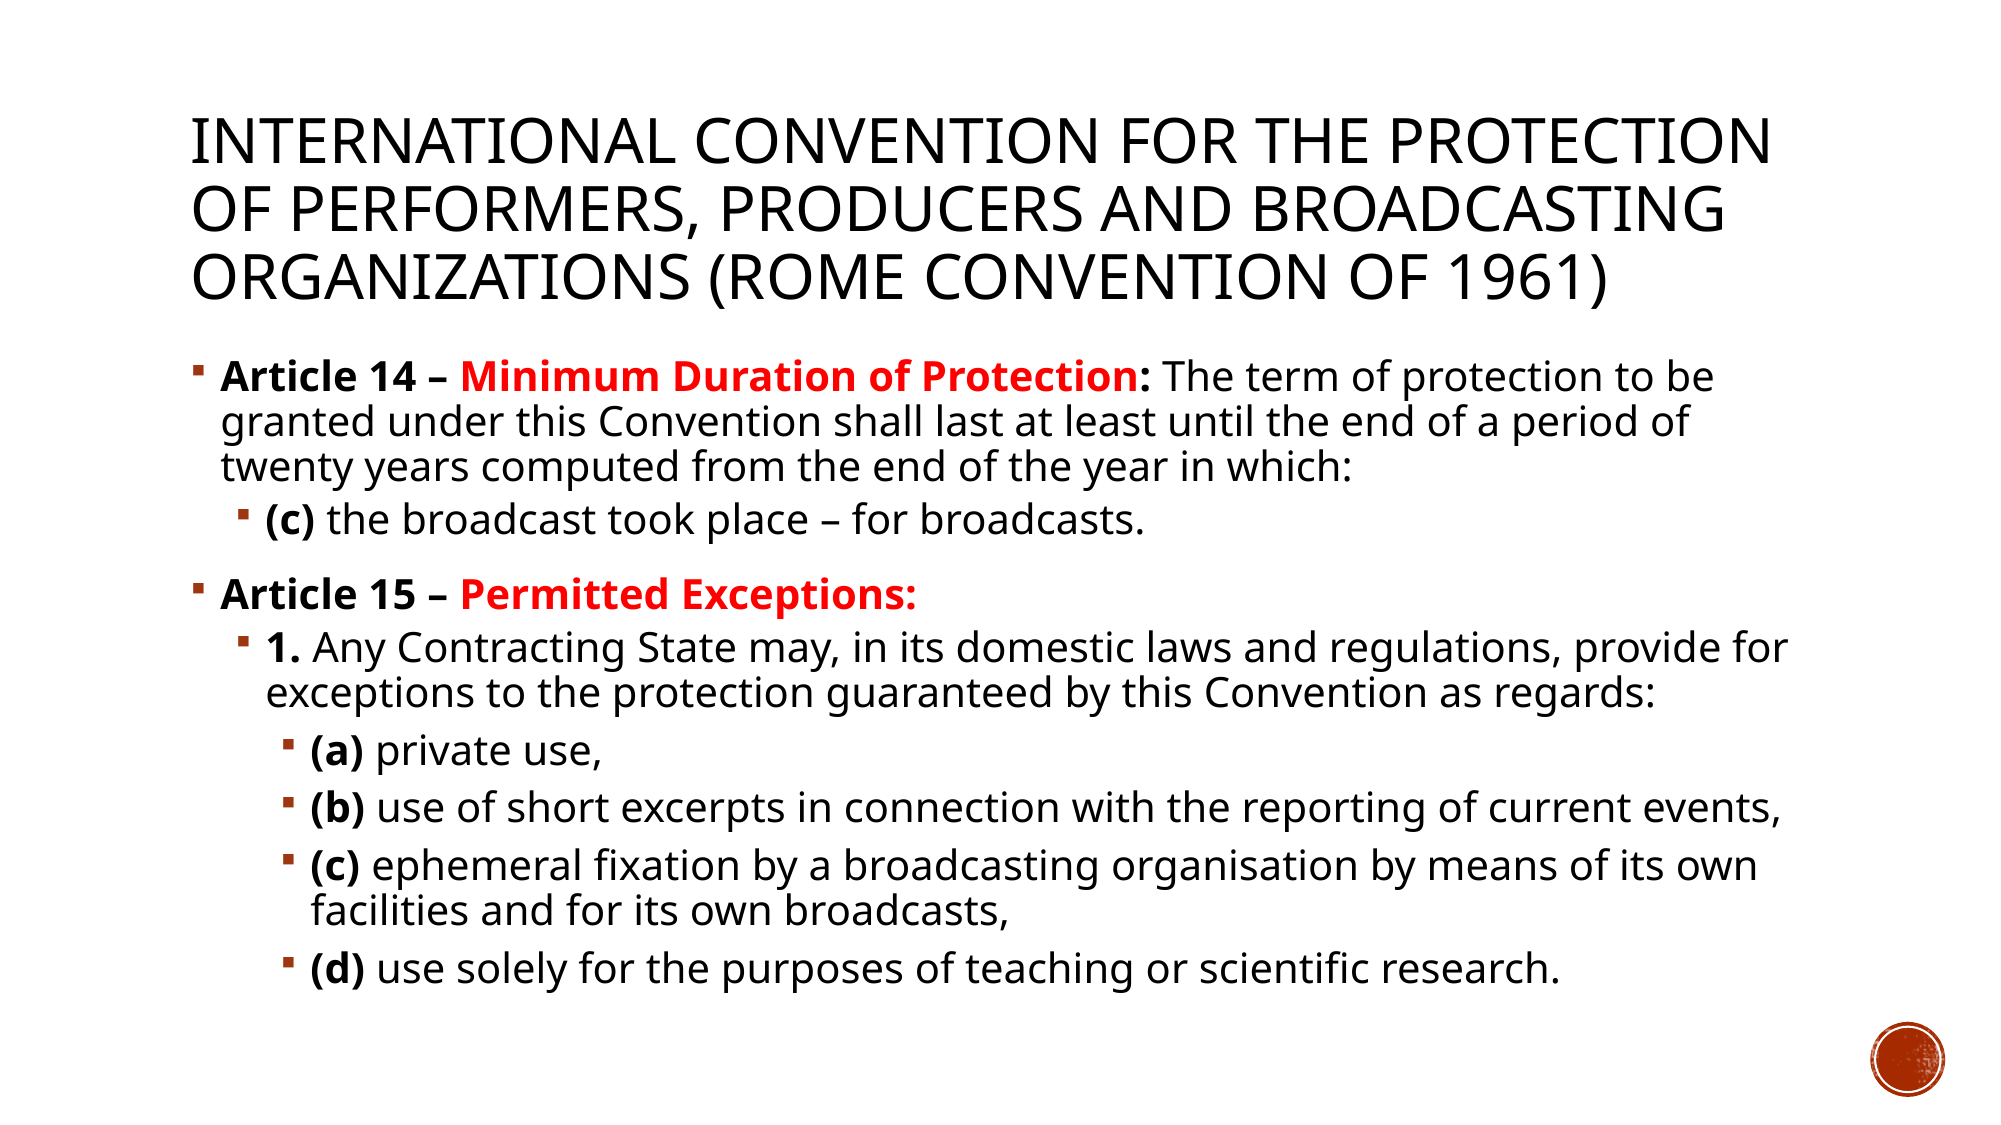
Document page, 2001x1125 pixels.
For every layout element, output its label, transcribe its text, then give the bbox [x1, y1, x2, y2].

title International Convention for the protection of performers, producers and broadcasting organizations (Rome convention of 1961) [175, 79, 1826, 344]
list Article 14 – Minimum Duration of Protection: The term of protection to be granted under this Convention shall last at least until the end of a period of twenty years computed from the end of the year in which: (c) the broadcast took place – for broadcasts. Article 15 – Permitted Exceptions: 1. Any Contracting State may, in its domestic laws and regulations, provide for exceptions to the protection guaranteed by this Convention as regards: (a) private use, (b) use of short excerpts in connection with the reporting of current events, (c) ephemeral fixation by a broadcasting organisation by means of its own facilities and for its own broadcasts, (d) use solely for the purposes of teaching or scientific research. [175, 348, 1826, 1013]
